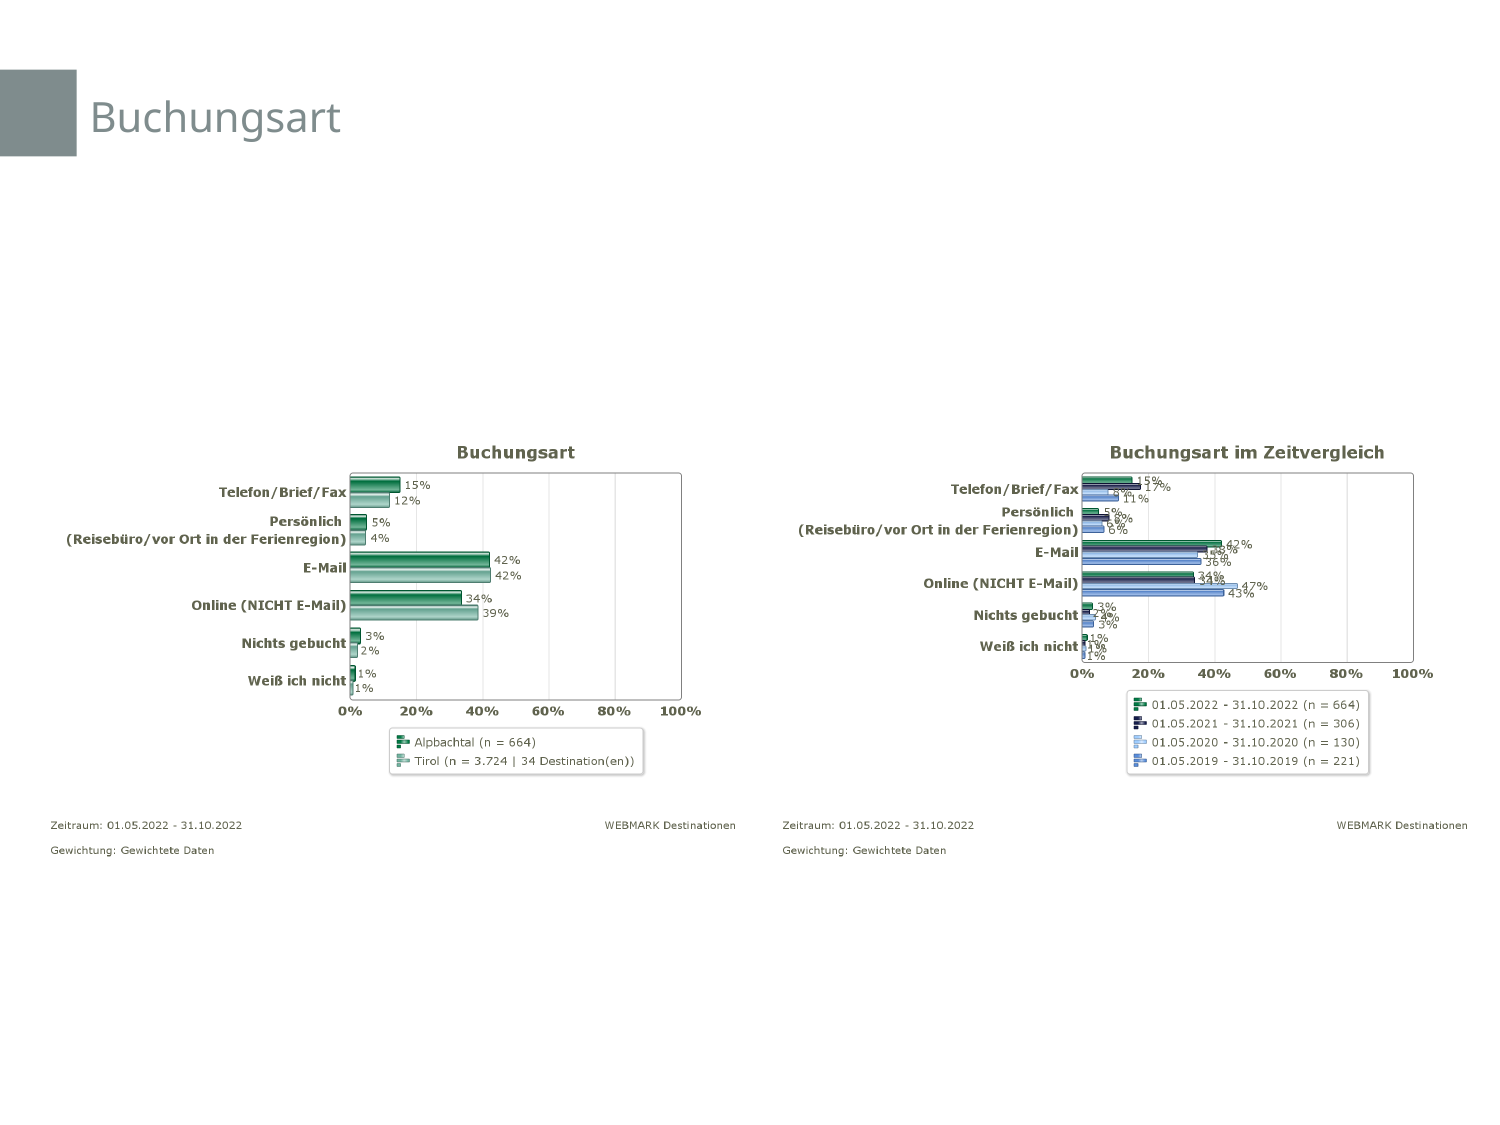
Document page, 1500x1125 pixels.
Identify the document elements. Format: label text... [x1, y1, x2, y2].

picture [779, 406, 1471, 881]
title Buchungsart [74, 57, 1412, 175]
picture [46, 406, 739, 881]
